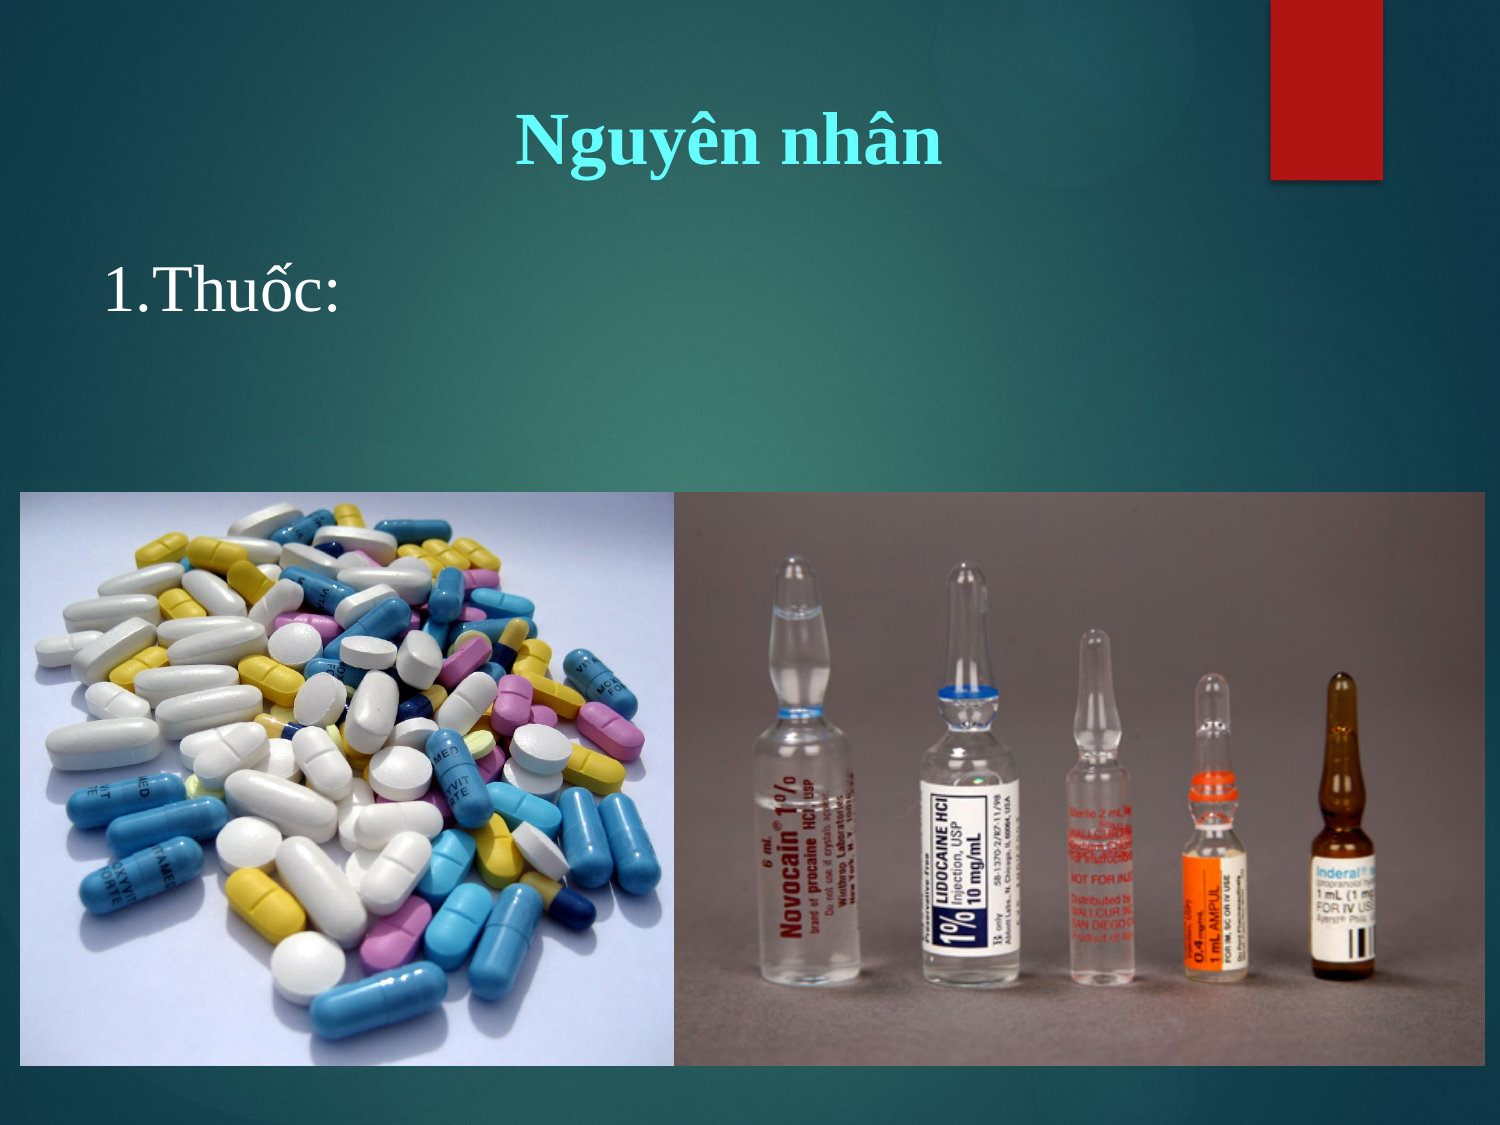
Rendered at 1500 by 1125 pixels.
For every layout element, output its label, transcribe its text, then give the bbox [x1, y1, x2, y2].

picture [0, 0, 1500, 1125]
list 1.Thuốc: [87, 237, 1500, 1050]
text_box Nguyên nhân [54, 49, 1405, 219]
